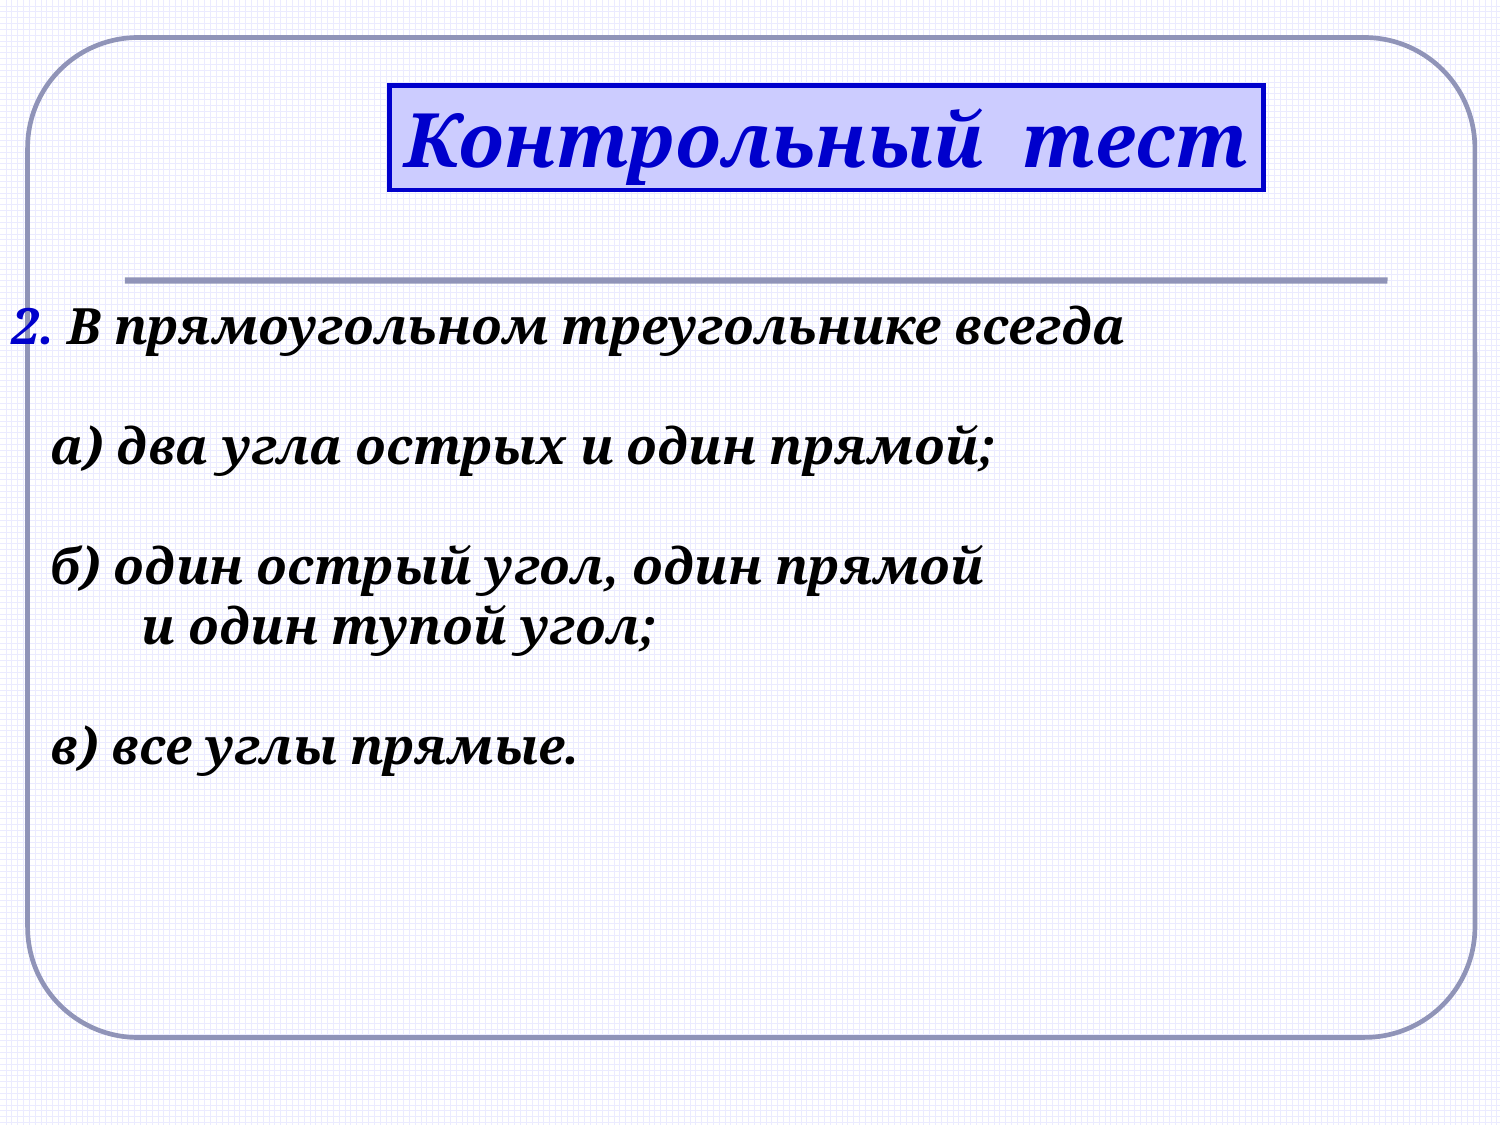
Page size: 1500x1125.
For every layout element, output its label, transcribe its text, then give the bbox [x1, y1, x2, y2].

text_box Контрольный тест [389, 85, 1264, 191]
text_box 2. В прямоугольном треугольнике всегда а) два угла острых и один прямой; б) один острый угол, один прямой и один тупой угол; в) все углы прямые. [0, 287, 1254, 783]
